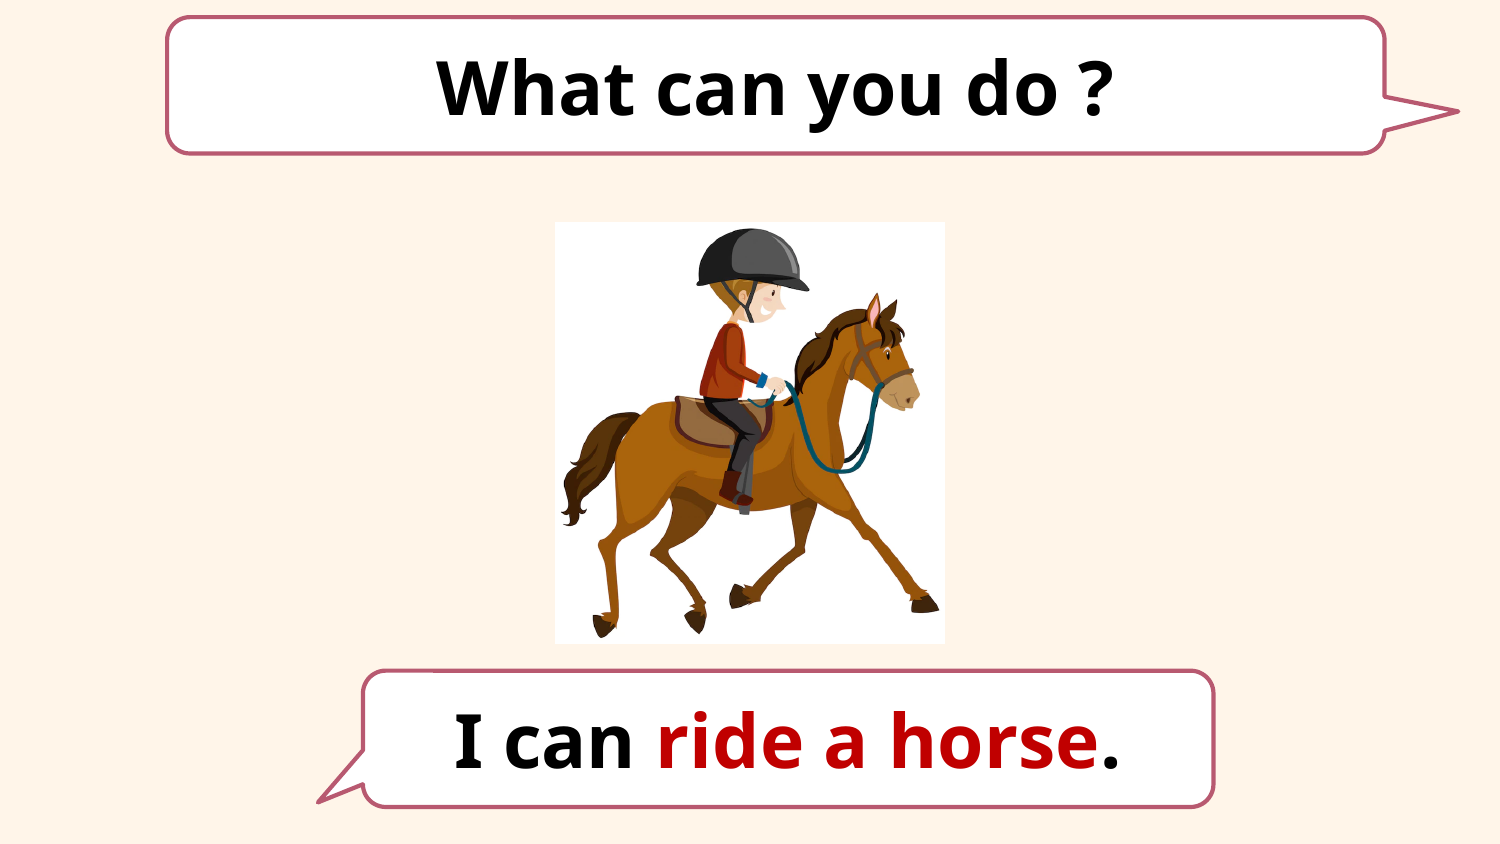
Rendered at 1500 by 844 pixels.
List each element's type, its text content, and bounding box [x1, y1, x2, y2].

picture [554, 222, 945, 644]
text_box What can you do ? [167, 17, 1459, 154]
text_box I can ride a horse. [317, 670, 1214, 807]
